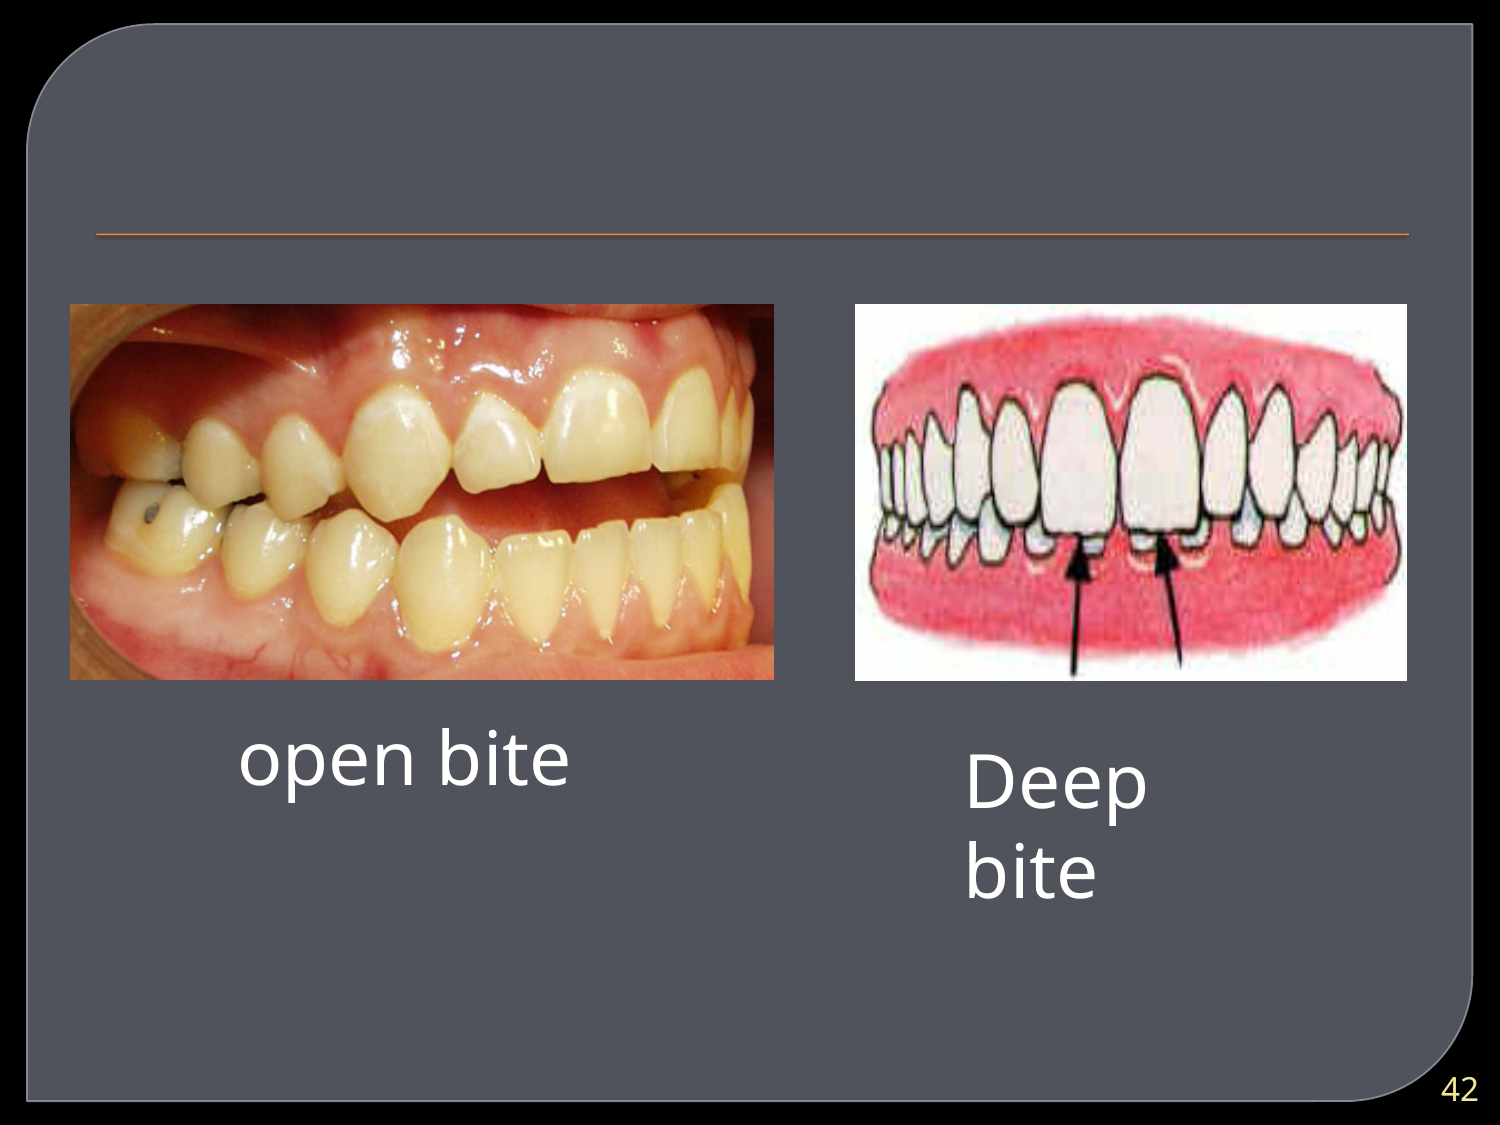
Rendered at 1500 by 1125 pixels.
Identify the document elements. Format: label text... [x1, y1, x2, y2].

text_box Deep bite [949, 726, 1313, 922]
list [70, 304, 774, 680]
text_box open bite [222, 724, 610, 808]
slide_number 42 [1417, 1068, 1494, 1114]
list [855, 304, 1407, 681]
